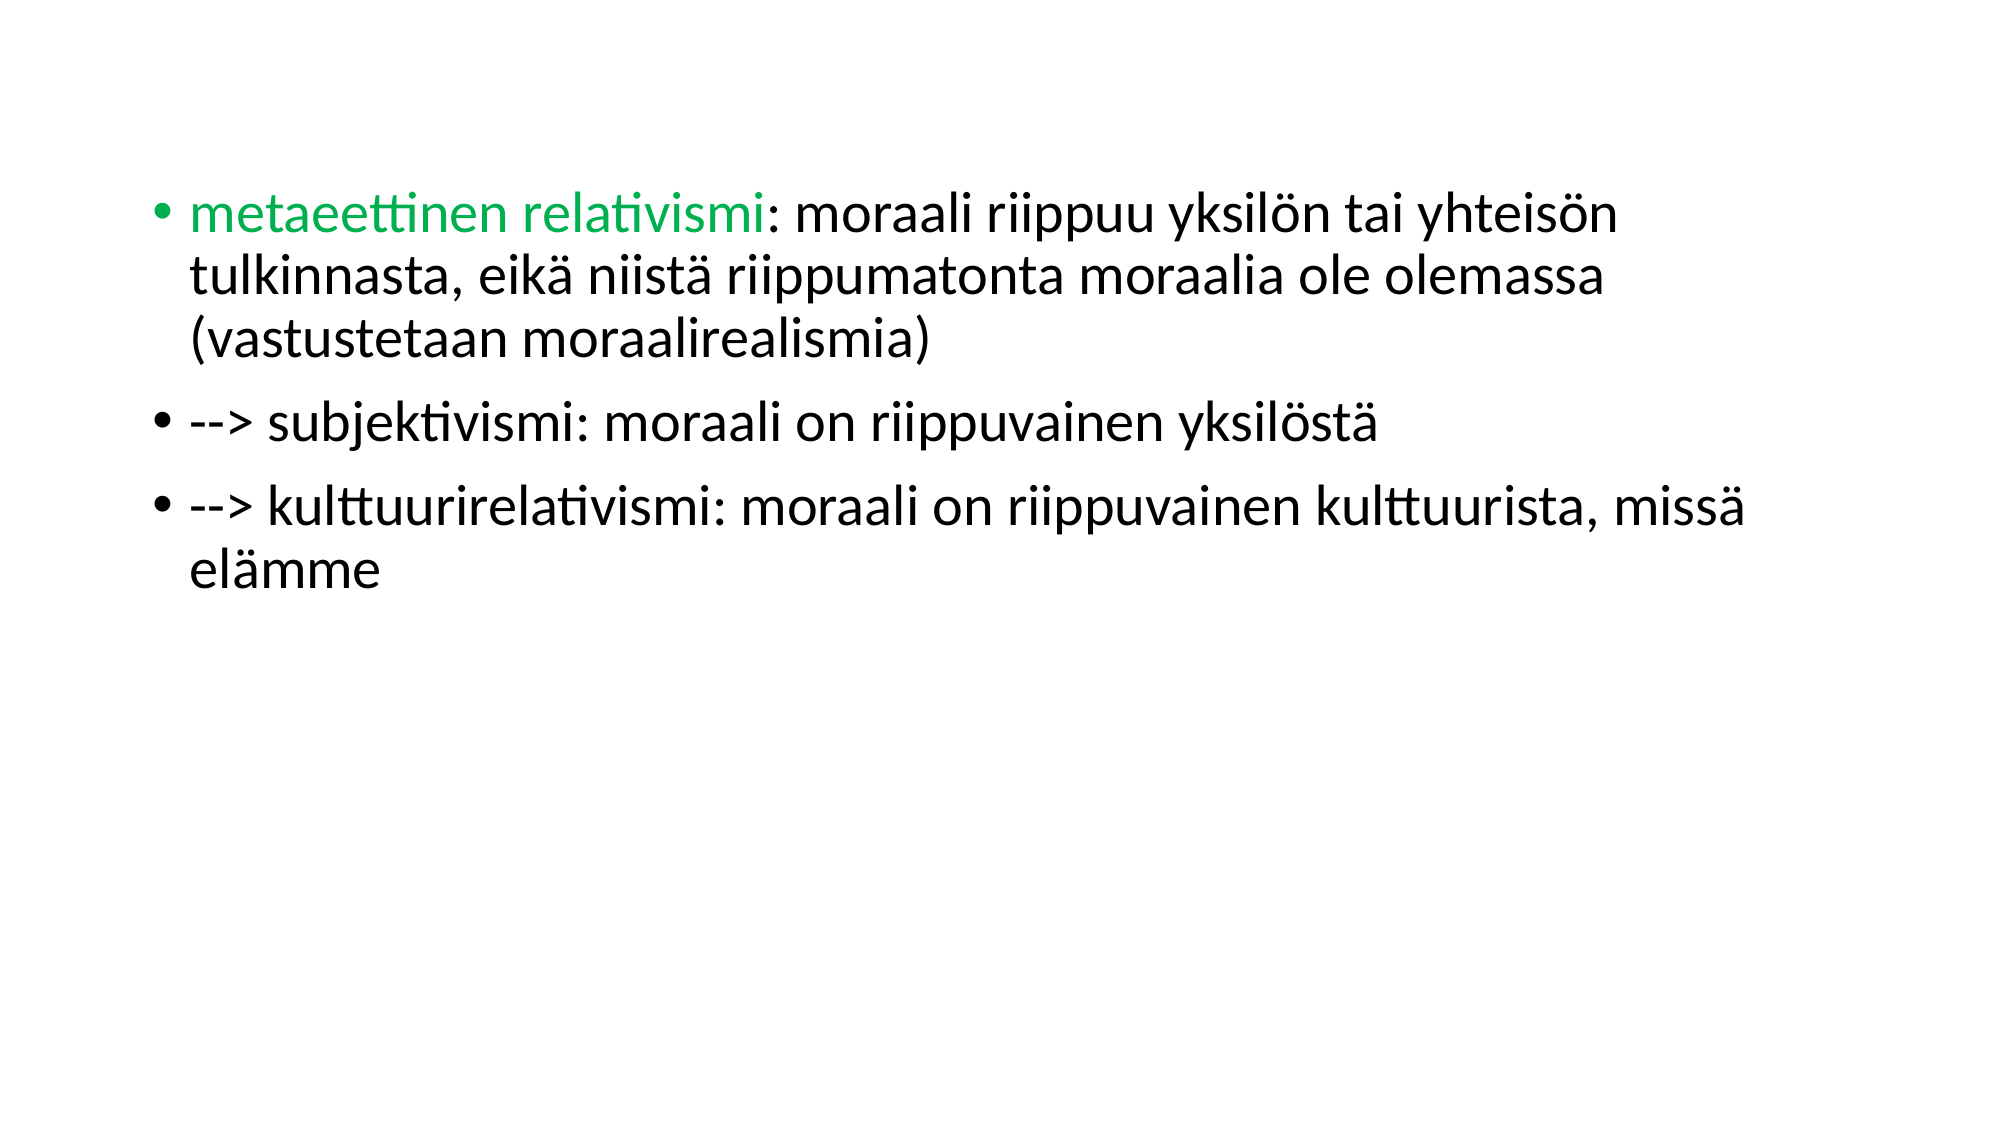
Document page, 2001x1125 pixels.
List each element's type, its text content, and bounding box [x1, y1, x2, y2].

list metaeettinen relativismi: moraali riippuu yksilön tai yhteisön tulkinnasta, eikä niistä riippumatonta moraalia ole olemassa (vastustetaan moraalirealismia) --> subjektivismi: moraali on riippuvainen yksilöstä --> kulttuurirelativismi: moraali on riippuvainen kulttuurista, missä elämme [137, 174, 1863, 1014]
